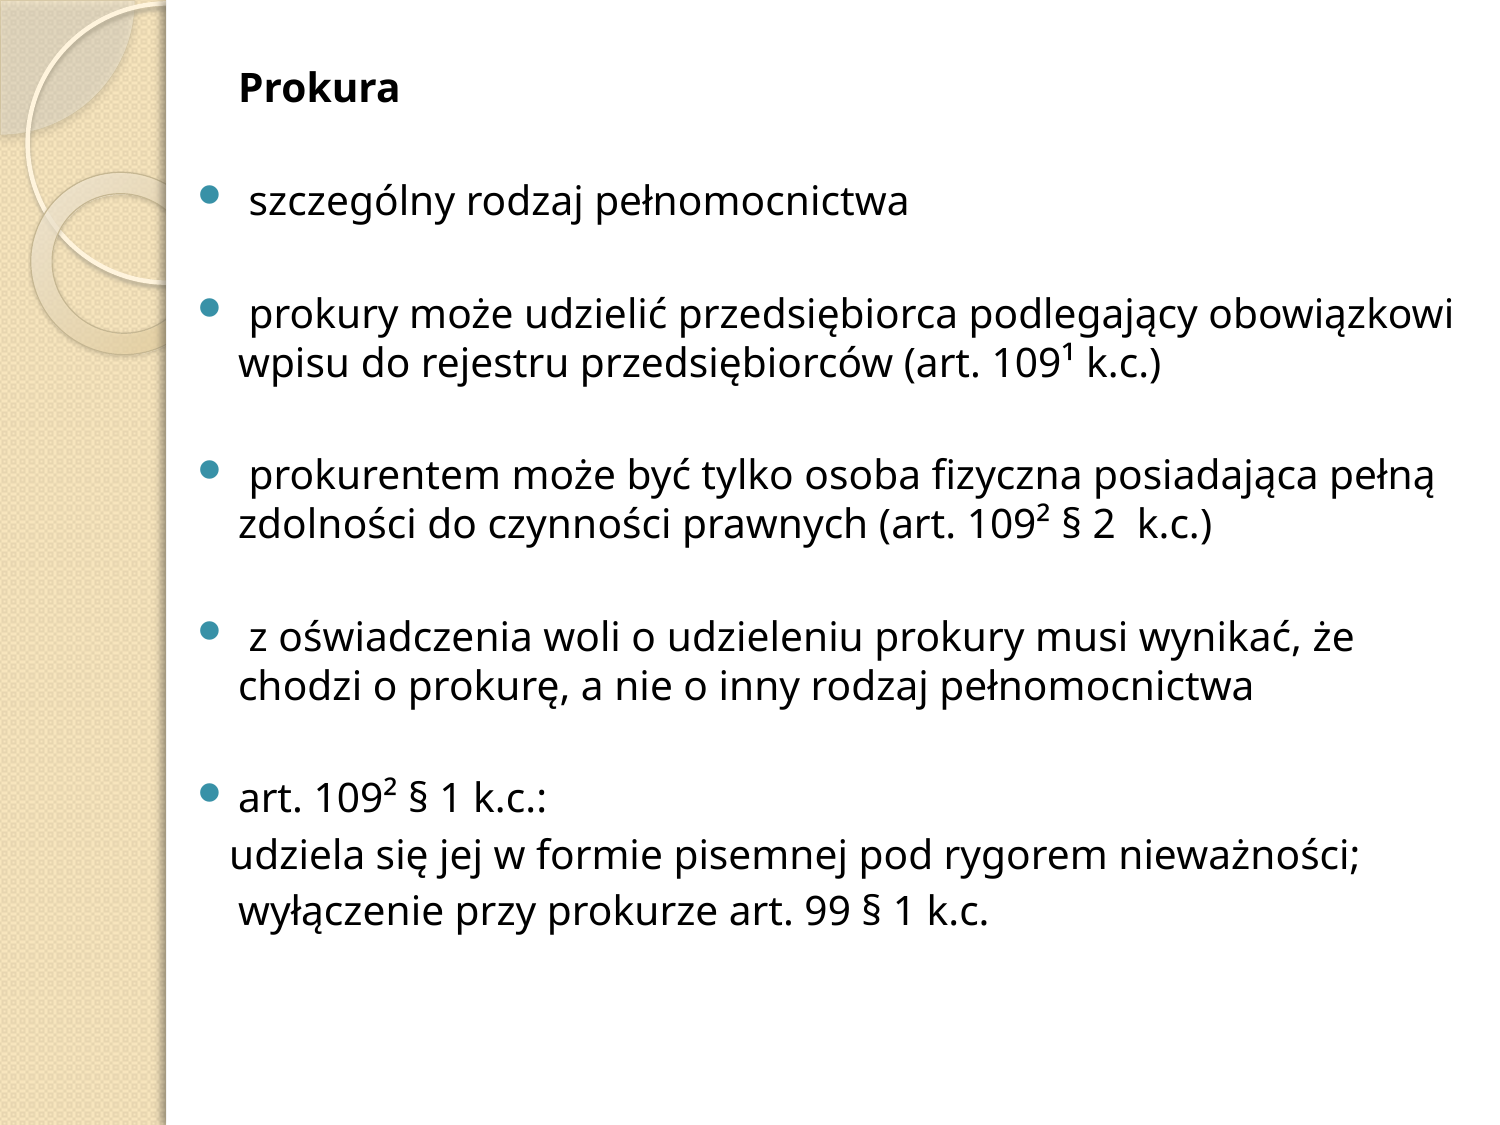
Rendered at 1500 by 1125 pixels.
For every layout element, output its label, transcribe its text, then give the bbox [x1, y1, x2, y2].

list Prokura szczególny rodzaj pełnomocnictwa prokury może udzielić przedsiębiorca podlegający obowiązkowi wpisu do rejestru przedsiębiorców (art. 109¹ k.c.) prokurentem może być tylko osoba fizyczna posiadająca pełną zdolności do czynności prawnych (art. 109² § 2 k.c.) z oświadczenia woli o udzieleniu prokury musi wynikać, że chodzi o prokurę, a nie o inny rodzaj pełnomocnictwa art. 109² § 1 k.c.: udziela się jej w formie pisemnej pod rygorem nieważności; wyłączenie przy prokurze art. 99 § 1 k.c. [171, 54, 1471, 1025]
